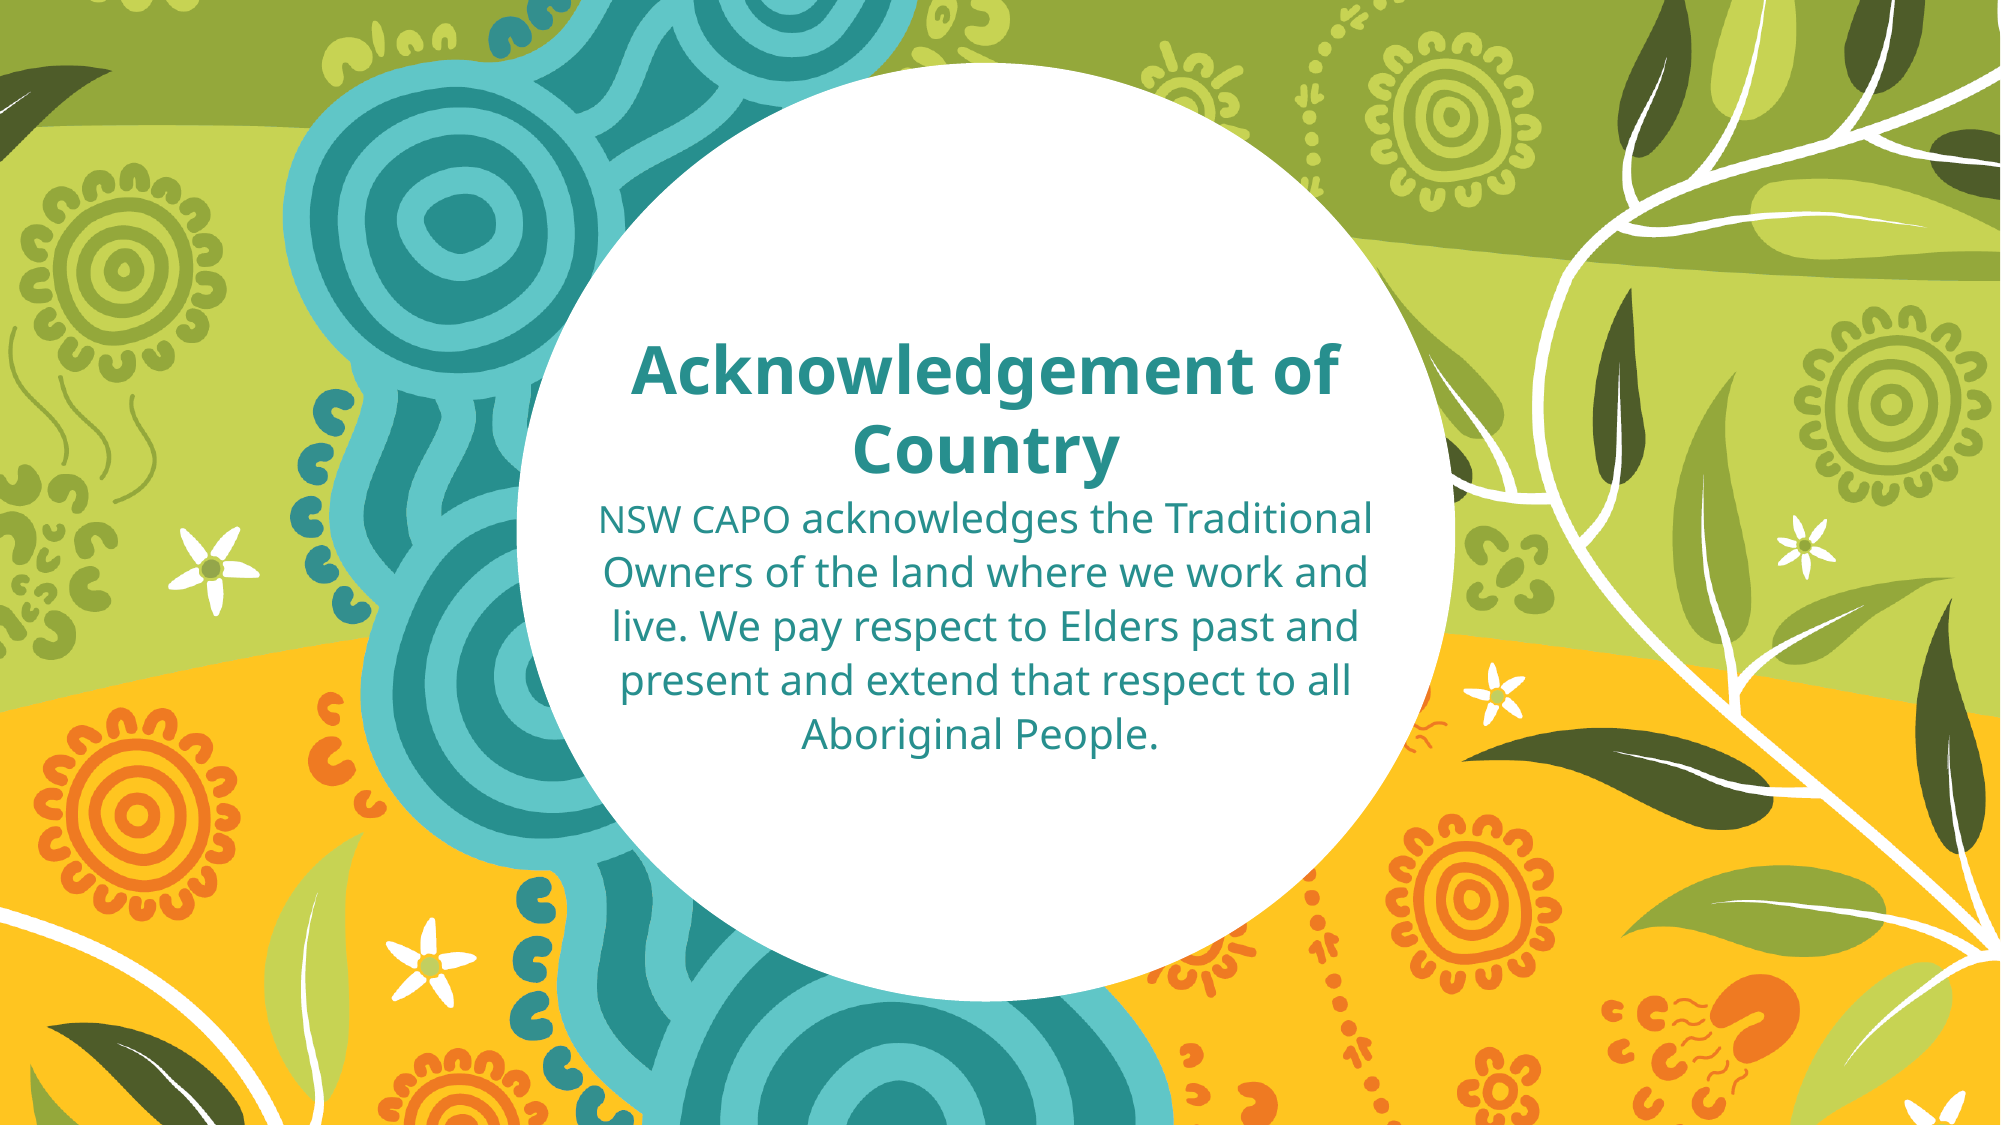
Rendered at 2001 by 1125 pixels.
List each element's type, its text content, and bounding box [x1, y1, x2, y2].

text_box Acknowledgement of Country NSW CAPO acknowledges the Traditional Owners of the land where we work and live. We pay respect to Elders past and present and extend that respect to all Aboriginal People. [403, 61, 1569, 1024]
picture [0, 0, 2001, 1125]
